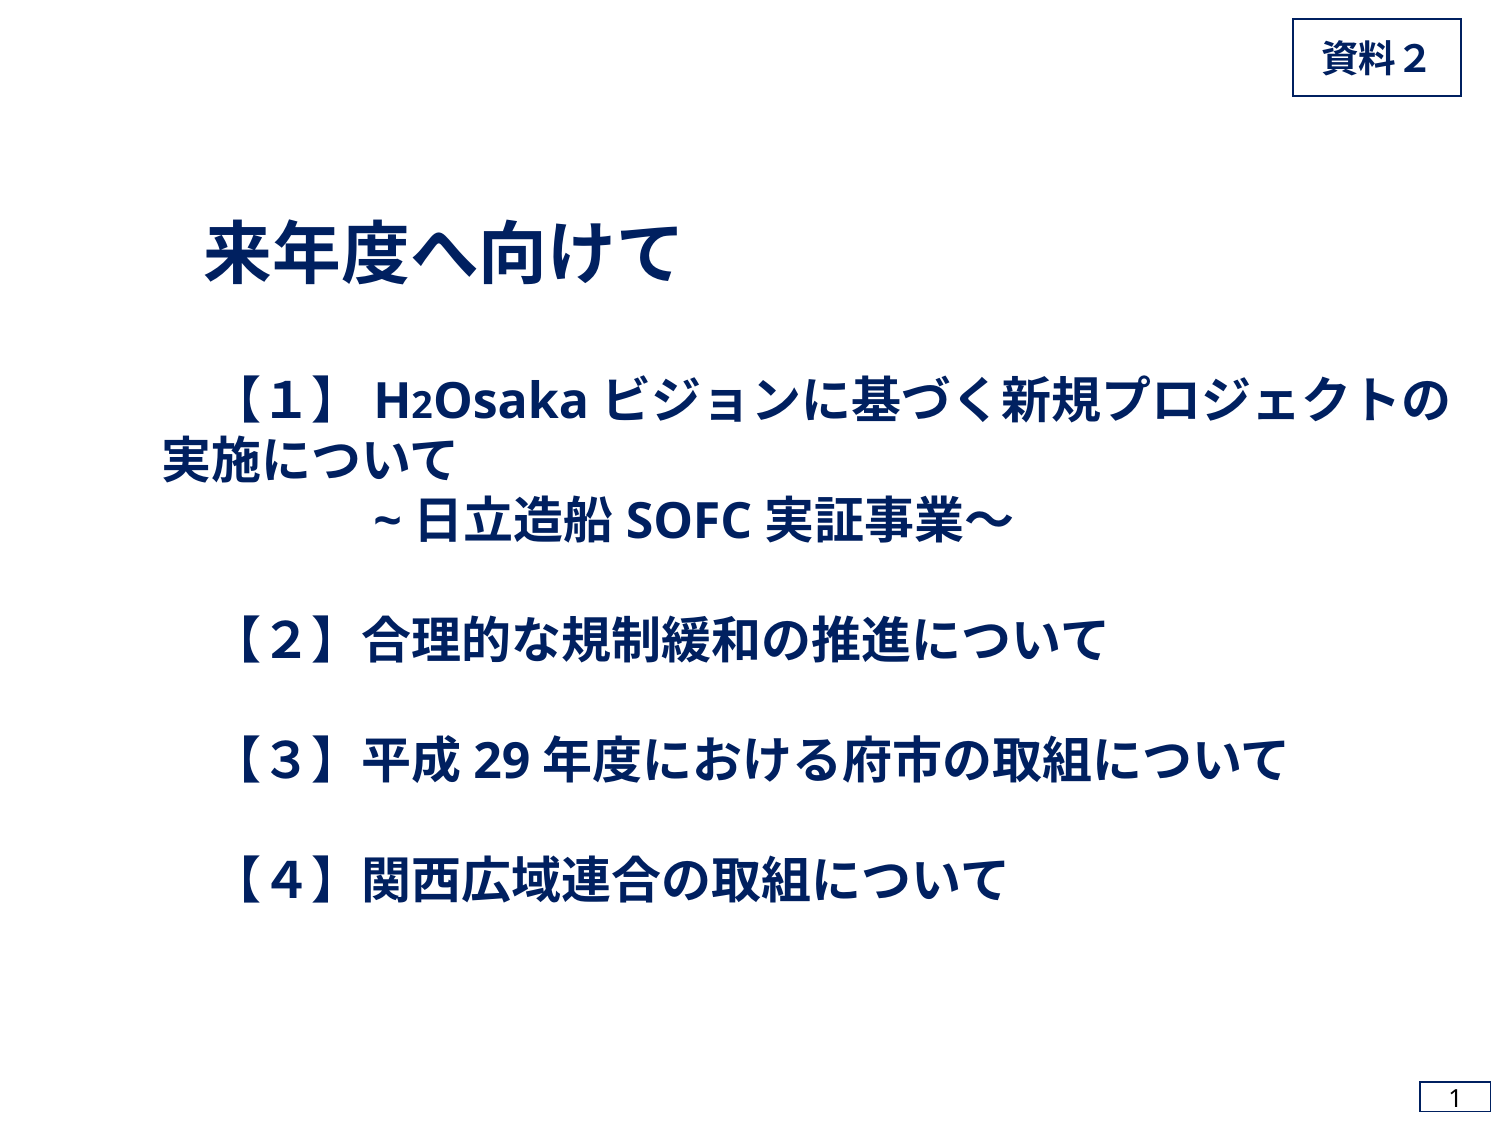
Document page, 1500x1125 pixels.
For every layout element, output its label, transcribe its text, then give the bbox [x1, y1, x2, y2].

text_box 1 [1419, 1081, 1492, 1113]
text_box 来年度へ向けて [193, 156, 1153, 346]
text_box 【１】H2Osakaビジョンに基づく新規プロジェクトの実施について ~日立造船SOFC実証事業～ 【２】合理的な規制緩和の推進について 【３】平成29年度における府市の取組について 【４】関西広域連合の取組について [155, 362, 1492, 467]
text_box 資料２ [1292, 18, 1462, 97]
